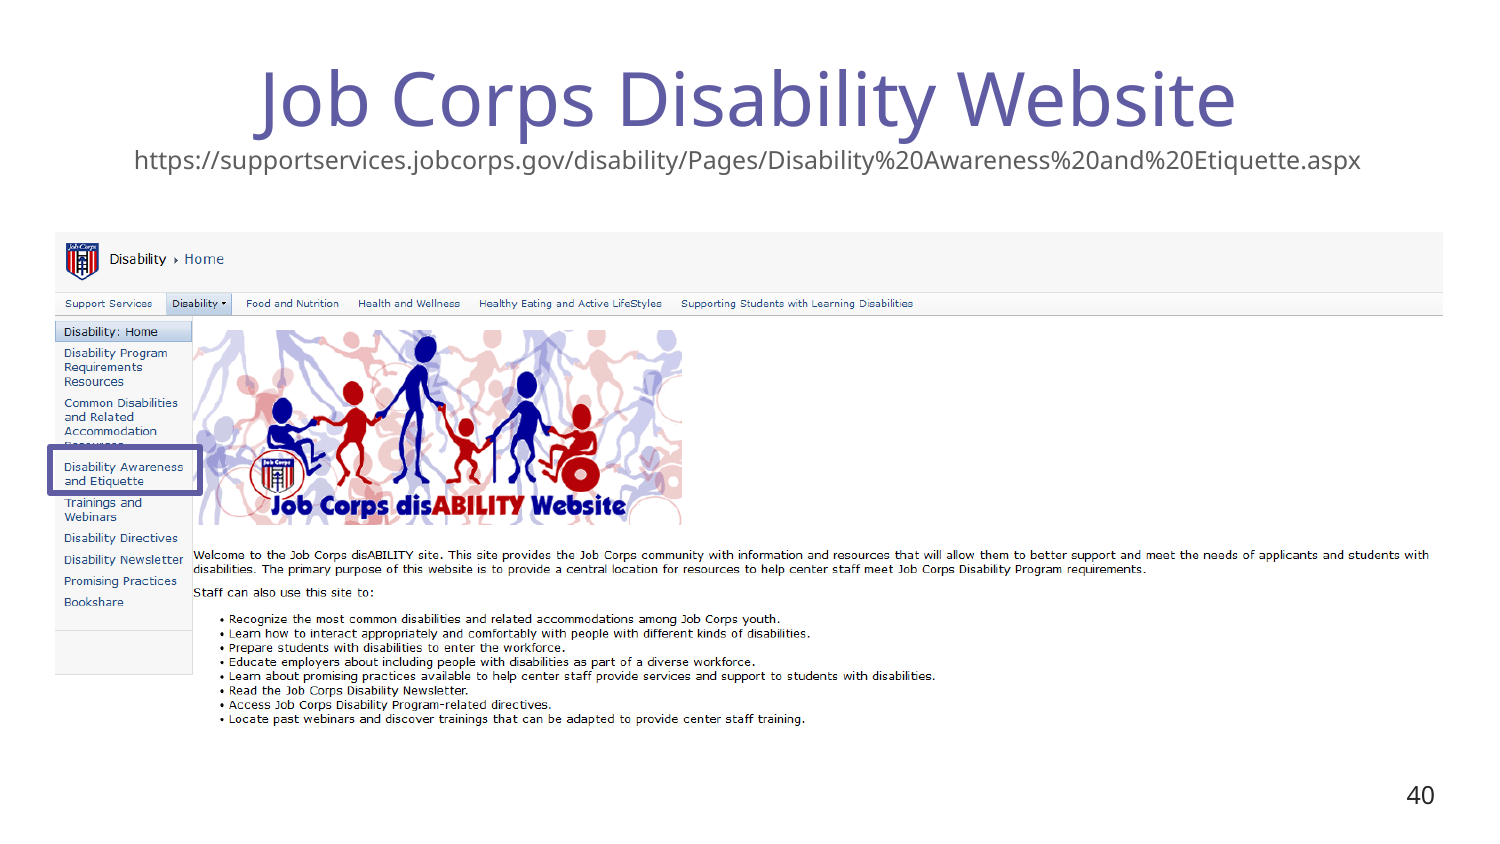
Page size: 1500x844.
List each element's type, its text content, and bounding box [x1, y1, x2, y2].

title Job Corps Disability Website [62, 55, 1436, 138]
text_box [49, 232, 1443, 751]
text_box 40 [1312, 771, 1450, 832]
list https://supportservices.jobcorps.gov/disability/Pages/Disability%20Awareness%20and%20Etiquette.aspx [62, 144, 1436, 174]
